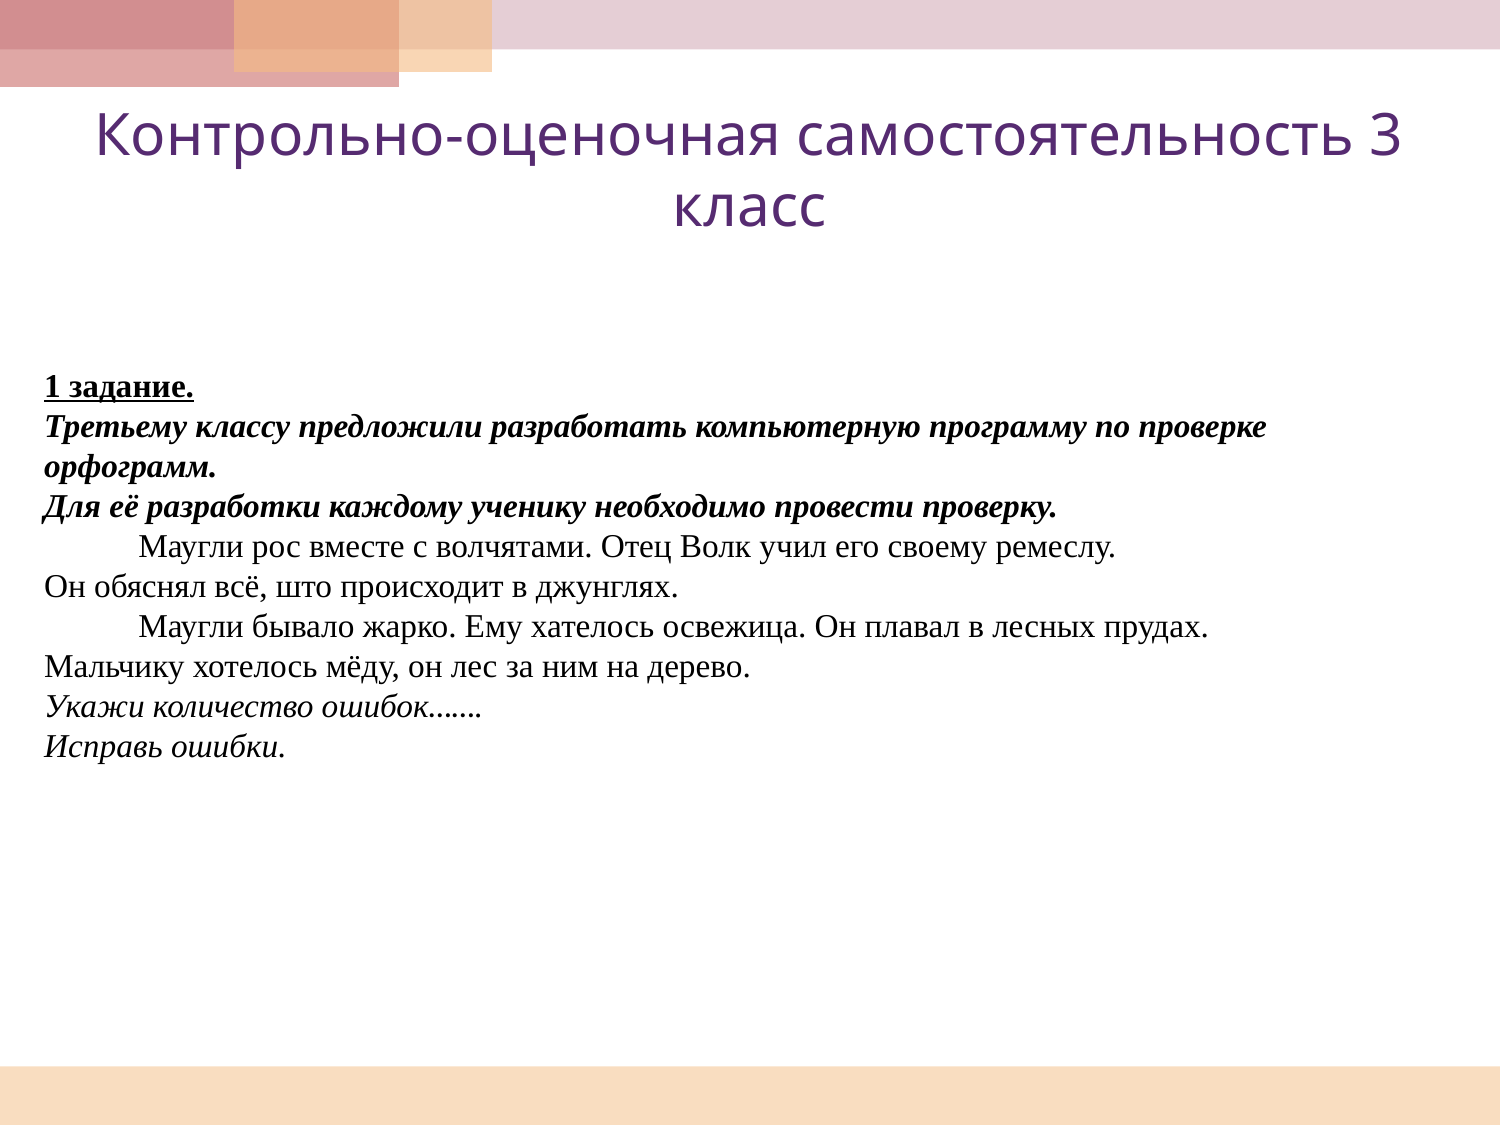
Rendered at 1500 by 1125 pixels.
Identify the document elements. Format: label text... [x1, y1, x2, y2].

text_box 1 задание. Третьему классу предложили разработать компьютерную программу по проверке орфограмм. Для её разработки каждому ученику необходимо провести проверку. Маугли рос вместе с волчятами. Отец Волк учил его своему ремеслу. Он обяснял всё, што происходит в джунглях. Маугли бывало жарко. Ему хателось освежица. Он плавал в лесных прудах. Мальчику хотелось мёду, он лес за ним на дерево. Укажи количество ошибок……. Исправь ошибки. [29, 357, 1412, 772]
title Контрольно-оценочная самостоятельность 3 класс [74, 88, 1426, 247]
